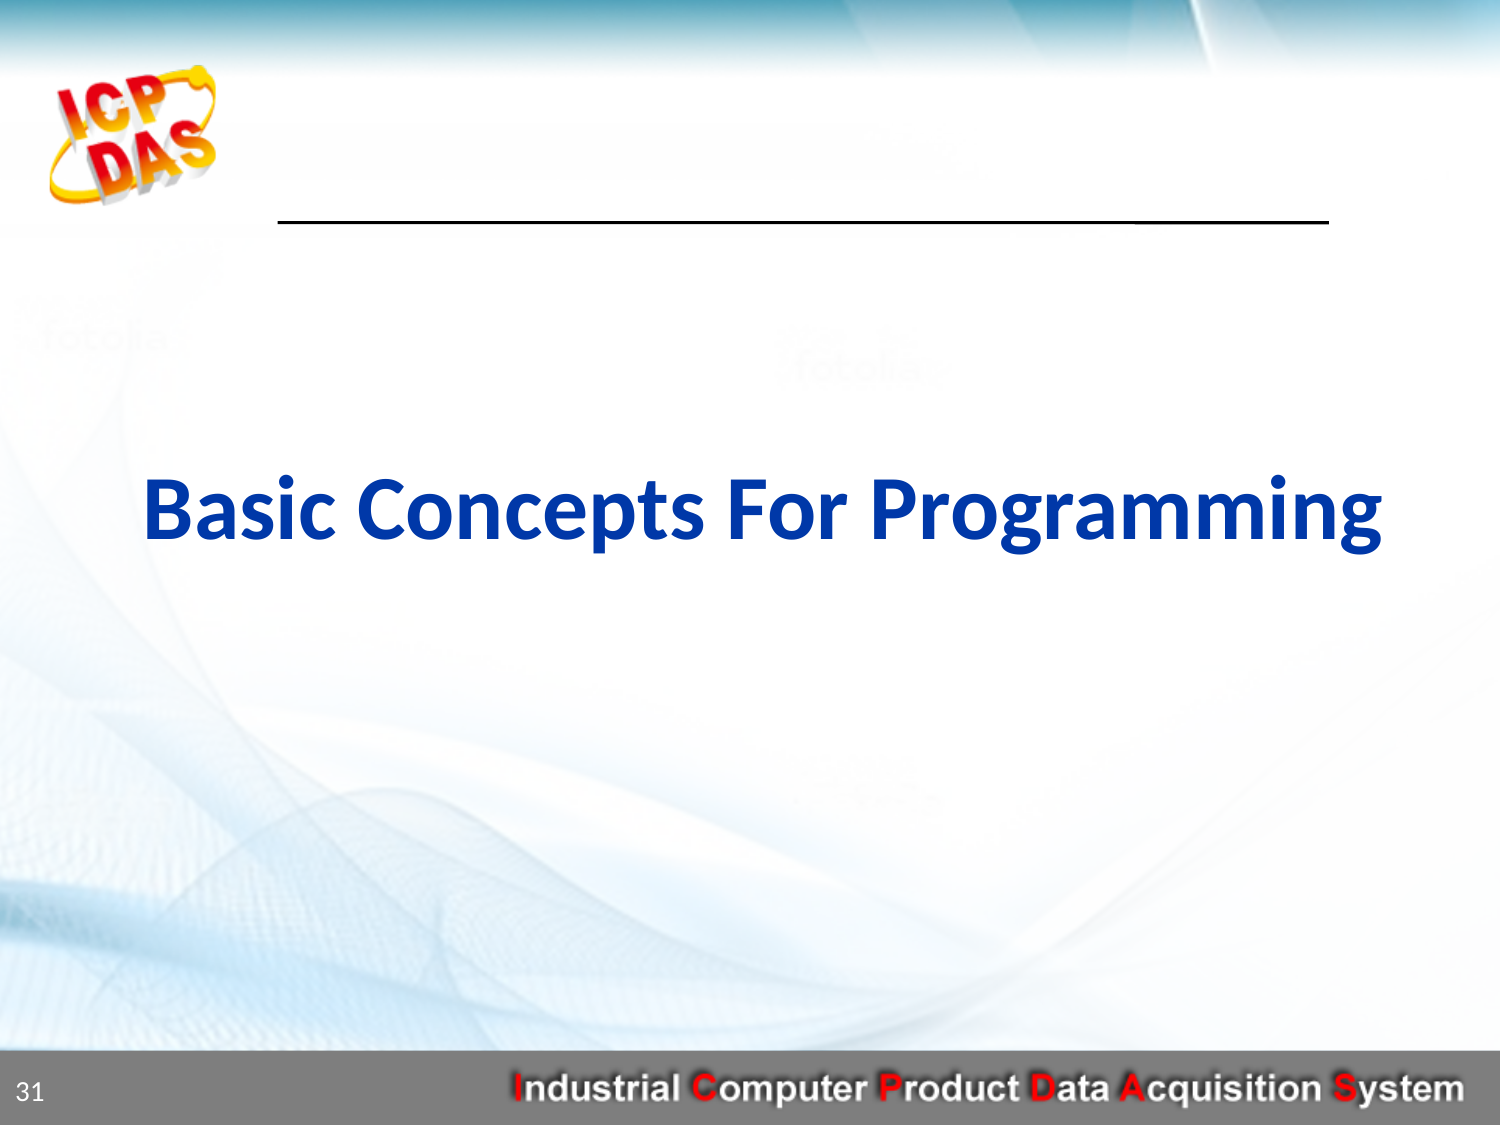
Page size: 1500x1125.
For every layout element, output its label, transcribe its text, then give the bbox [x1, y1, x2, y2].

title Basic Concepts For Programming [88, 408, 1439, 597]
picture [0, 0, 1500, 1125]
slide_number 31 [0, 1054, 176, 1125]
